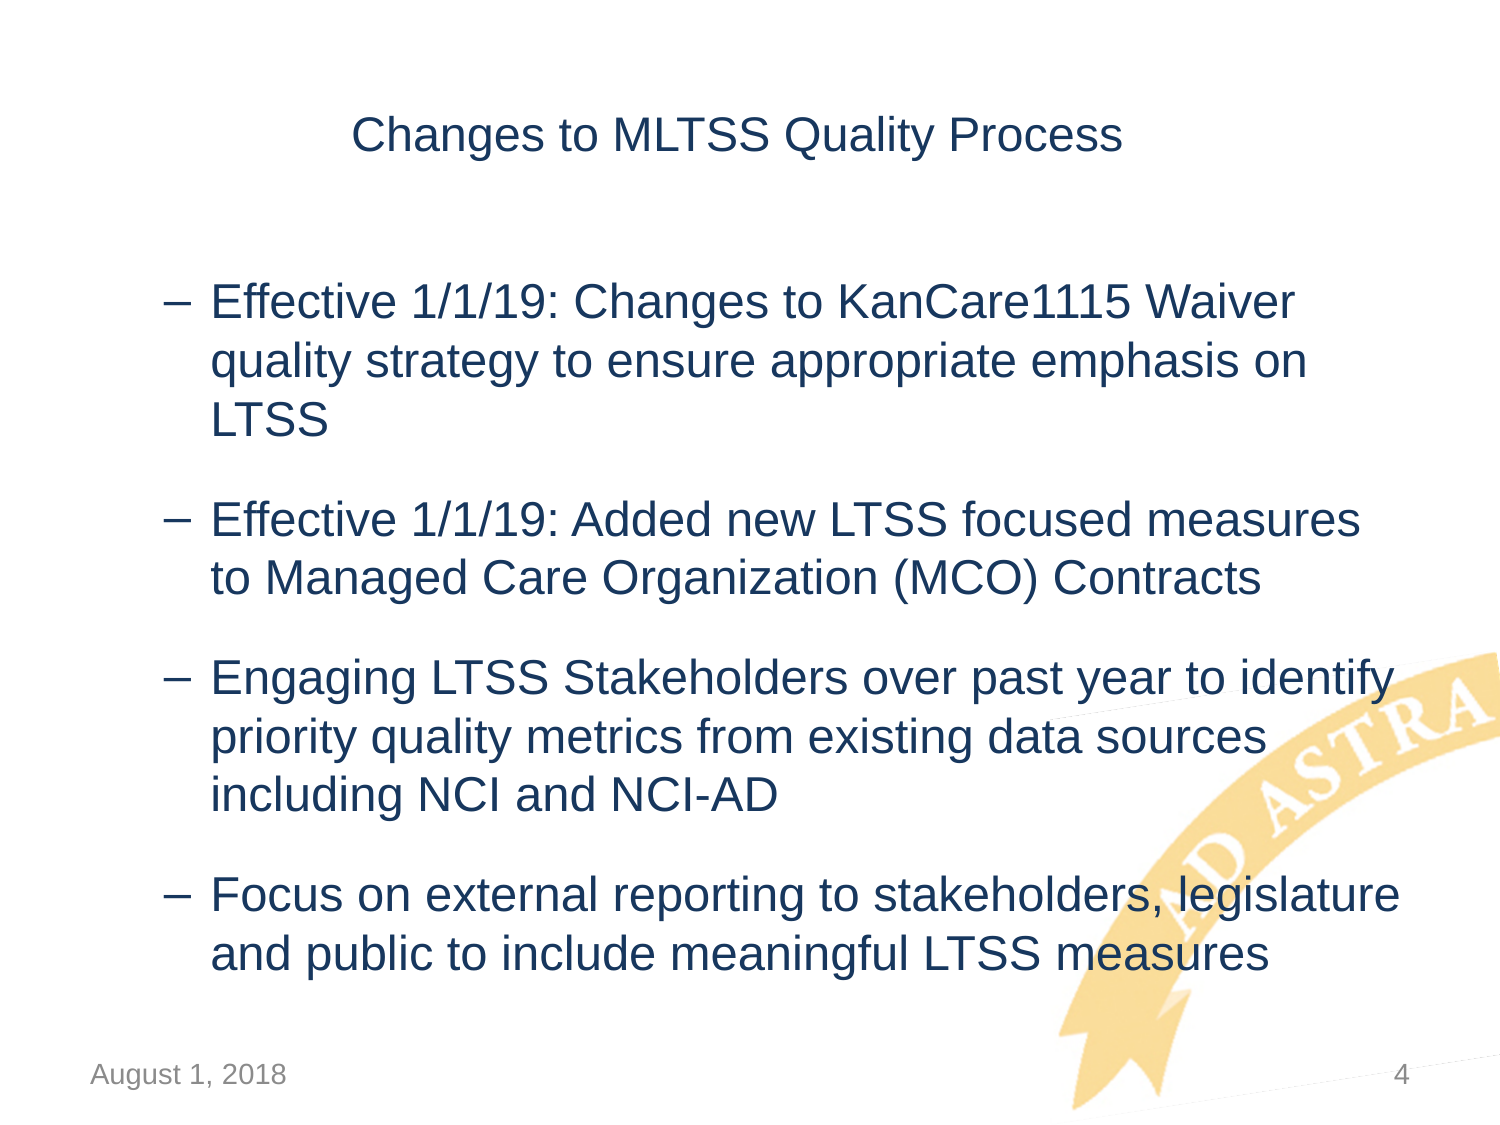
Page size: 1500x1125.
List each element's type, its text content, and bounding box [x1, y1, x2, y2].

title Changes to MLTSS Quality Process [24, 94, 1450, 228]
picture [1050, 650, 1500, 1125]
slide_number 4 [1074, 1042, 1425, 1103]
list Effective 1/1/19: Changes to KanCare1115 Waiver quality strategy to ensure appropriate emphasis on LTSS Effective 1/1/19: Added new LTSS focused measures to Managed Care Organization (MCO) Contracts Engaging LTSS Stakeholders over past year to identify priority quality metrics from existing data sources including NCI and NCI-AD Focus on external reporting to stakeholders, legislature and public to include meaningful LTSS measures [75, 262, 1425, 1005]
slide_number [75, 1042, 425, 1103]
